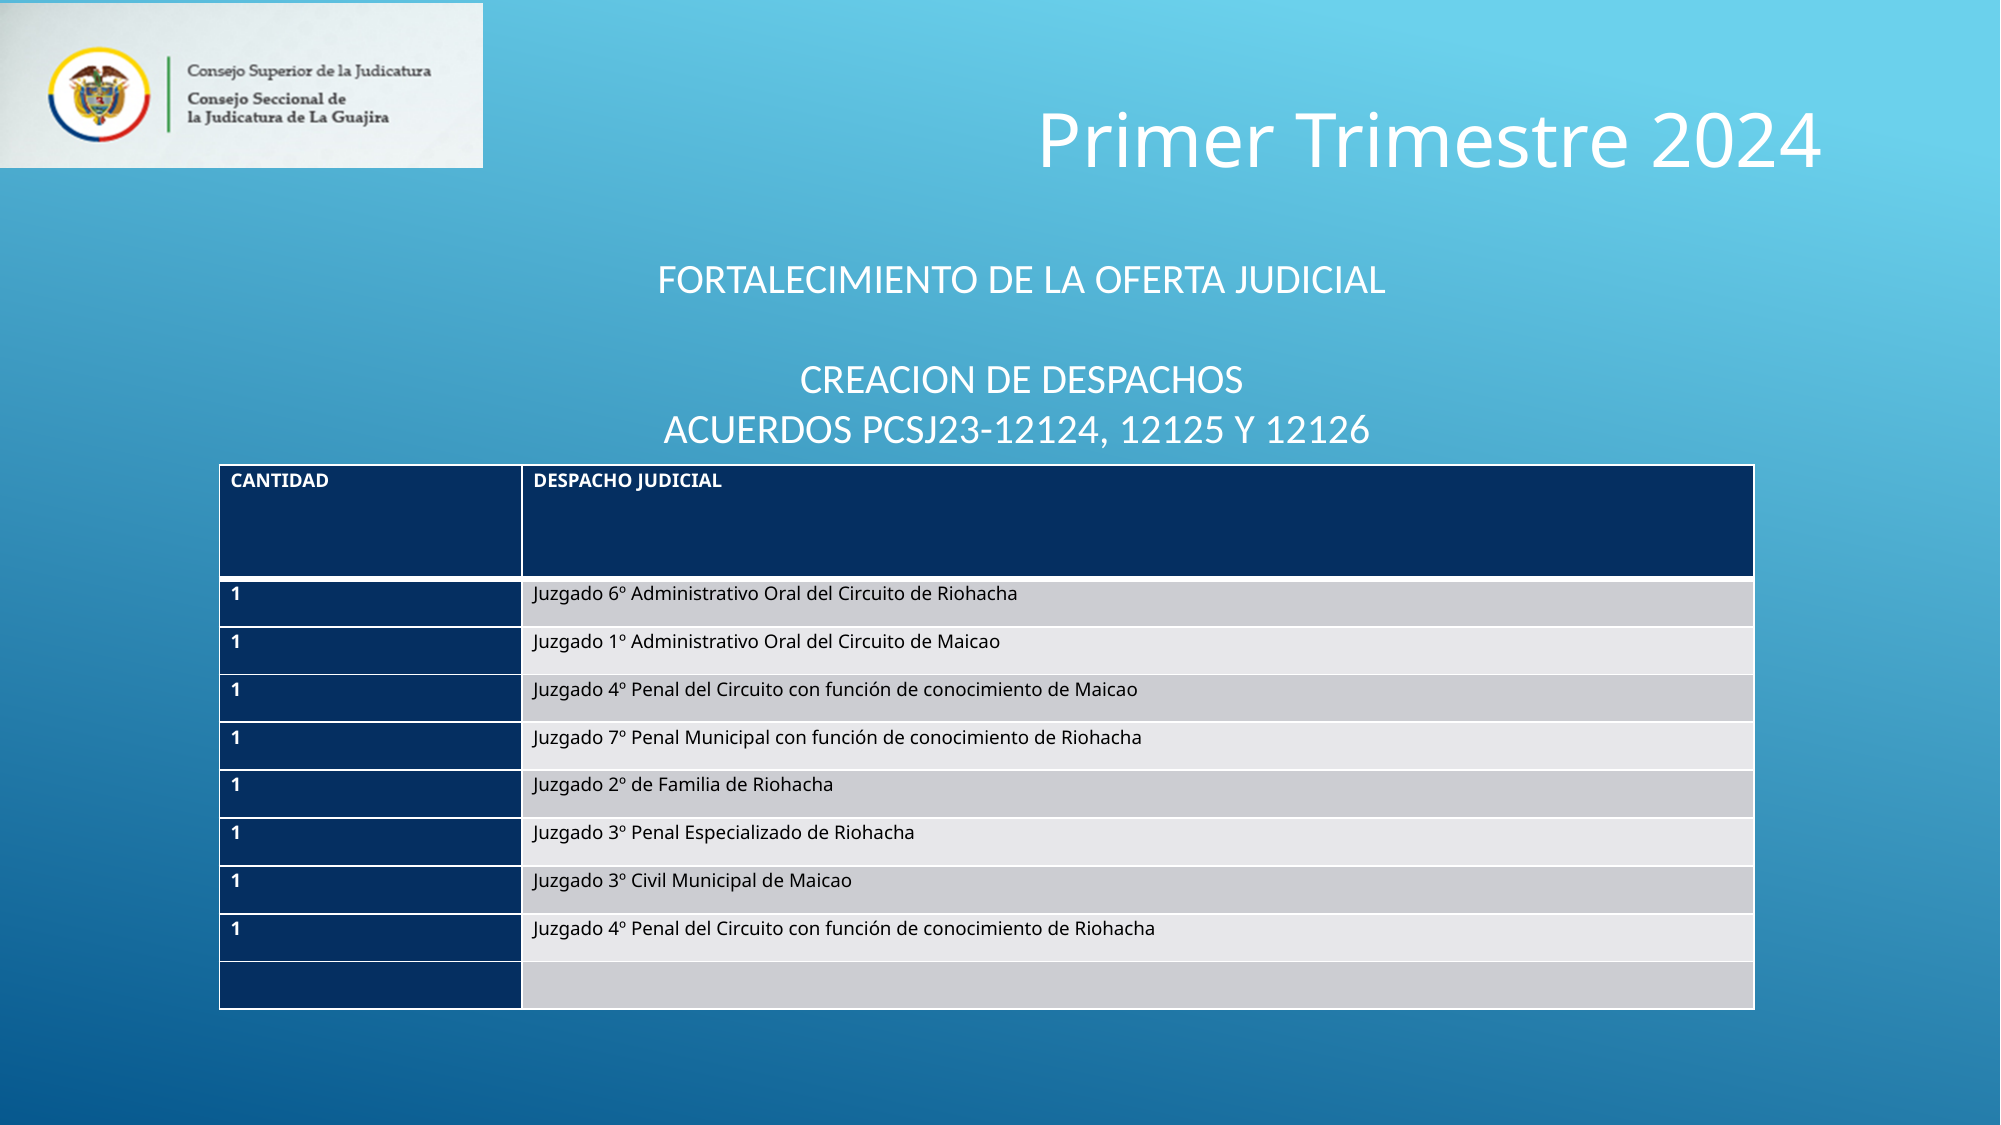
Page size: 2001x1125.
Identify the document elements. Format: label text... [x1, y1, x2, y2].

table_cell Juzgado 4º Penal del Circuito con función de conocimiento de Maicao [523, 675, 1753, 721]
table_cell 1 [220, 582, 521, 626]
table_cell 1 [220, 771, 521, 817]
table_header DESPACHO JUDICIAL [523, 466, 1753, 576]
table_header CANTIDAD [220, 466, 521, 576]
title FORTALECIMIENTO DE LA OFERTA JUDICIAL CREACION DE DESPACHOS ACUERDOS PCSJ23-12124, 12125 Y 12126 [440, 244, 1604, 460]
picture [0, 2, 483, 168]
table_cell Juzgado 4º Penal del Circuito con función de conocimiento de Riohacha [523, 915, 1753, 961]
table_cell Juzgado 1º Administrativo Oral del Circuito de Maicao [523, 628, 1753, 674]
table_cell [220, 962, 521, 1008]
table_cell 1 [220, 723, 521, 769]
table_cell Juzgado 3º Civil Municipal de Maicao [523, 867, 1753, 913]
subtitle Primer Trimestre 2024 [1021, 85, 2000, 405]
table_cell 1 [220, 915, 521, 961]
table_cell [523, 962, 1753, 1008]
table_cell Juzgado 3º Penal Especializado de Riohacha [523, 819, 1753, 865]
table_cell 1 [220, 628, 521, 674]
table_cell 1 [220, 675, 521, 721]
table_cell Juzgado 2º de Familia de Riohacha [523, 771, 1753, 817]
table_cell Juzgado 6º Administrativo Oral del Circuito de Riohacha [523, 582, 1753, 626]
table_cell 1 [220, 867, 521, 913]
table_cell 1 [220, 819, 521, 865]
table_cell Juzgado 7º Penal Municipal con función de conocimiento de Riohacha [523, 723, 1753, 769]
